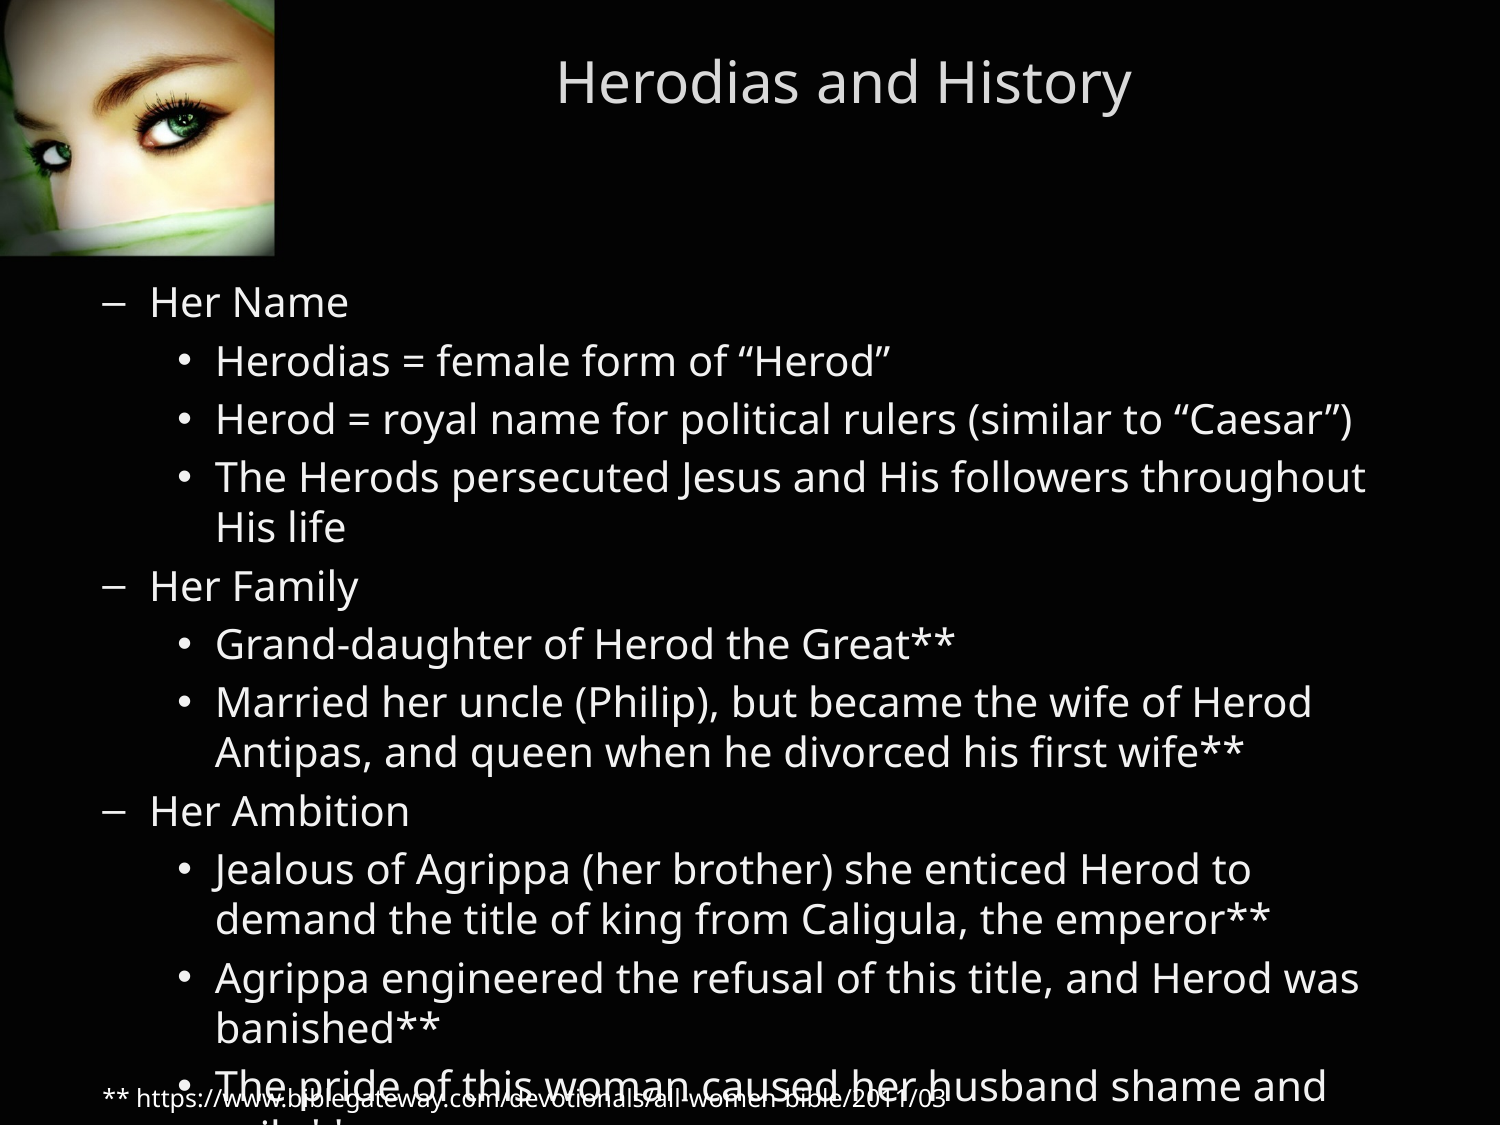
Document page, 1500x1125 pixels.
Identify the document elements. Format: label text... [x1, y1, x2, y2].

text_box ** https://www.biblegateway.com/devotionals/all-women-bible/2011/03 [87, 1074, 1425, 1120]
text_box Herodias and History [237, 37, 1450, 123]
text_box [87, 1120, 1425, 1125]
picture [0, 0, 1500, 1125]
text_box Her Name Herodias = female form of “Herod” Herod = royal name for political rulers (similar to “Caesar”) The Herods persecuted Jesus and His followers throughout His life Her Family Grand-daughter of Herod the Great** Married her uncle (Philip), but became the wife of Herod Antipas, and queen when he divorced his first wife** Her Ambition Jealous of Agrippa (her brother) she enticed Herod to demand the title of king from Caligula, the emperor** Agrippa engineered the refusal of this title, and Herod was banished** The pride of this woman caused her husband shame and exile** [87, 268, 1425, 1074]
